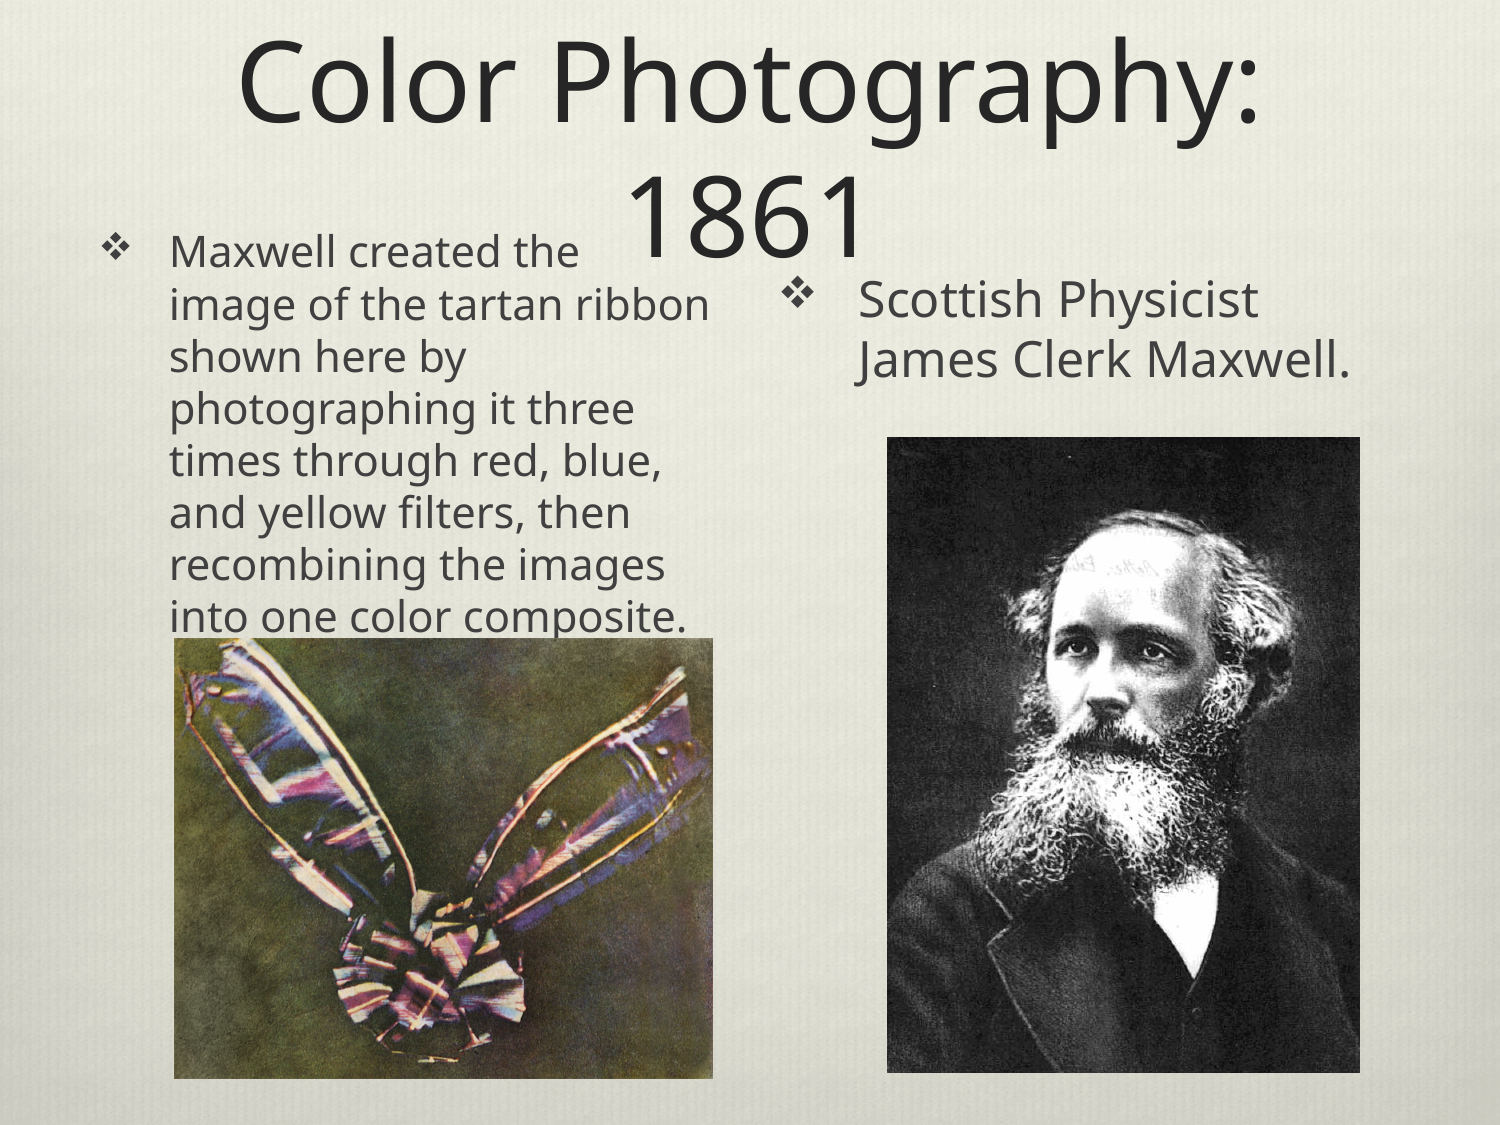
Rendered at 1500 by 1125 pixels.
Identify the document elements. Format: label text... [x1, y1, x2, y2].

list Maxwell created the image of the tartan ribbon shown here by photographing it three times through red, blue, and yellow filters, then recombining the images into one color composite. [83, 217, 730, 658]
picture [886, 436, 1361, 1074]
title Color Photography: 1861 [119, 51, 1381, 240]
picture [173, 637, 714, 1080]
list Scottish Physicist James Clerk Maxwell. [762, 260, 1382, 1013]
